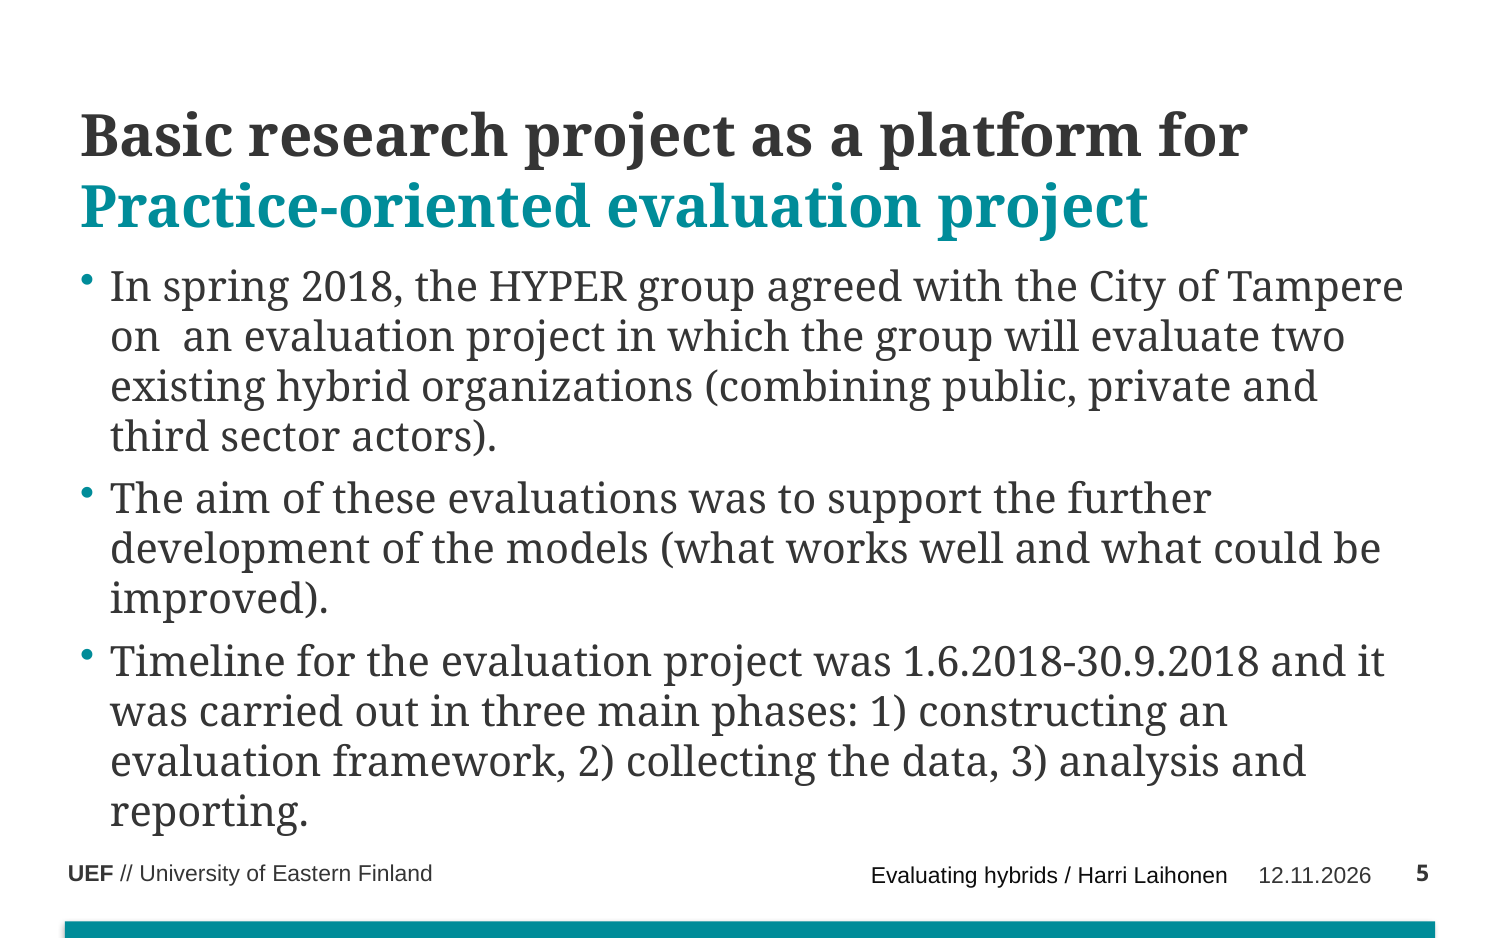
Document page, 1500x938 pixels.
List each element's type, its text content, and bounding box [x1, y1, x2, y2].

slide_number 5 [1369, 855, 1430, 890]
title Basic research project as a platform for Practice-oriented evaluation project [64, 89, 1436, 228]
list In spring 2018, the HYPER group agreed with the City of Tampere on an evaluation project in which the group will evaluate two existing hybrid organizations (combining public, private and third sector actors). The aim of these evaluations was to support the further development of the models (what works well and what could be improved). Timeline for the evaluation project was 1.6.2018-30.9.2018 and it was carried out in three main phases: 1) constructing an evaluation framework, 2) collecting the data, 3) analysis and reporting. [64, 251, 1436, 824]
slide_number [1229, 857, 1373, 892]
footer Evaluating hybrids / Harri Laihonen [500, 857, 1229, 892]
